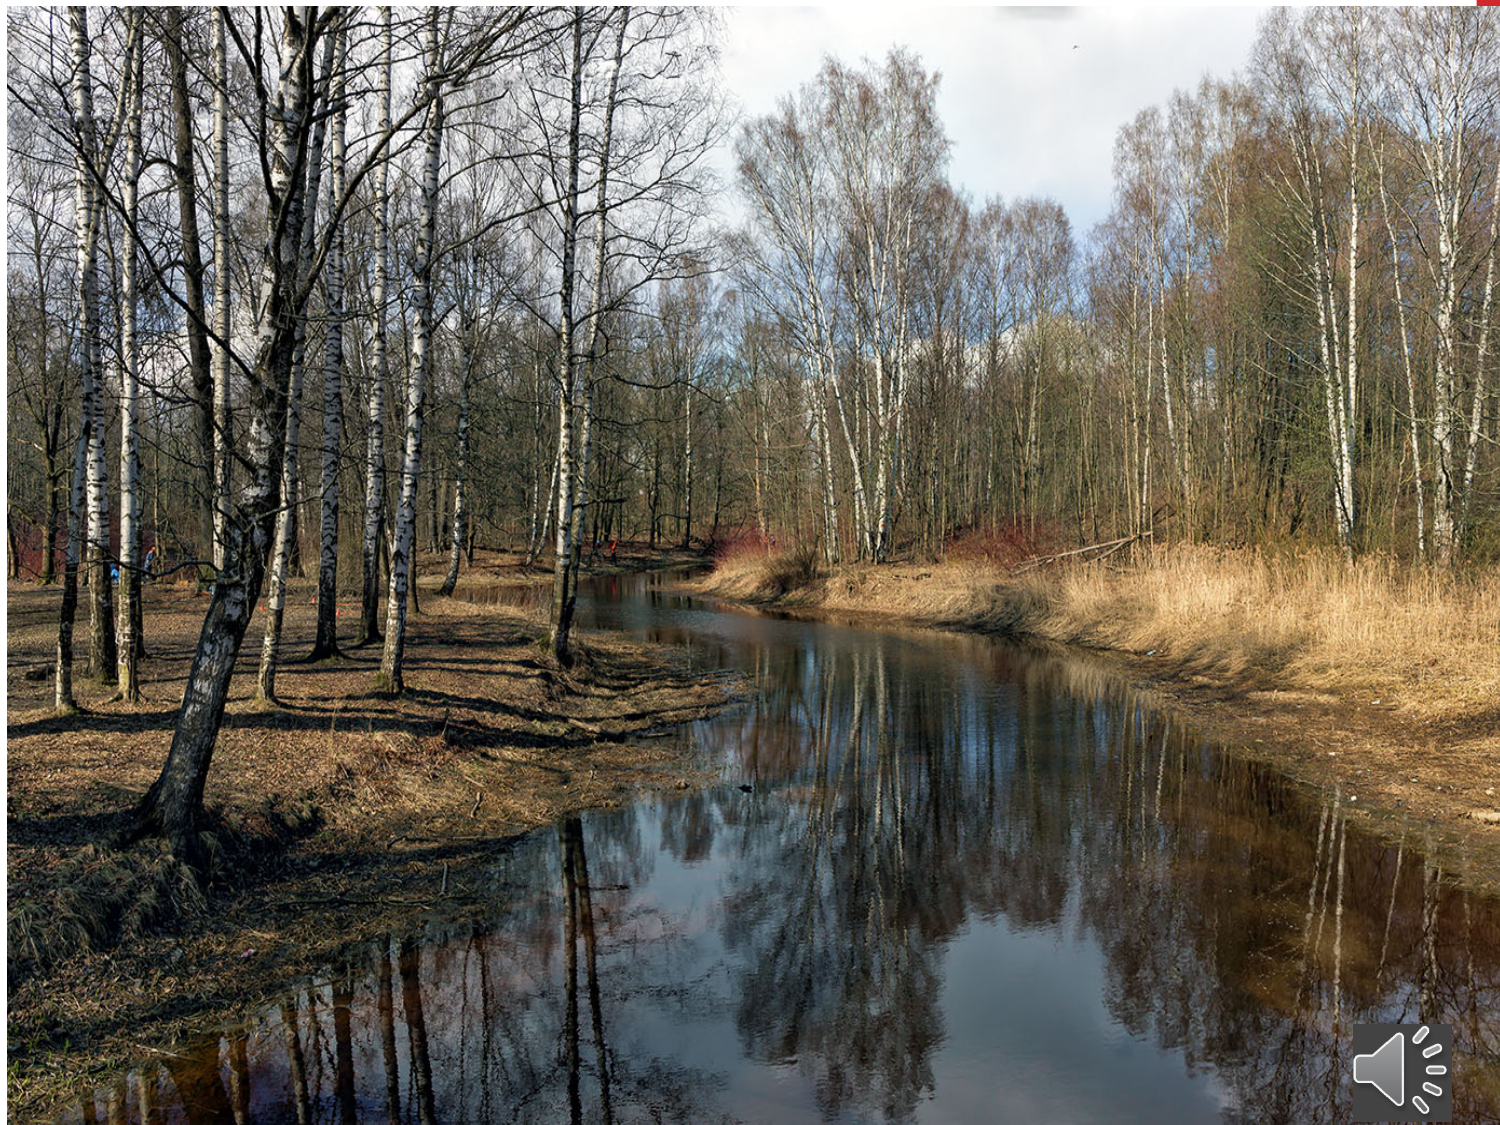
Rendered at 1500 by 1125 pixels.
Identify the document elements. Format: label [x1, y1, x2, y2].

picture [1351, 1022, 1453, 1124]
list [6, 6, 1500, 1125]
